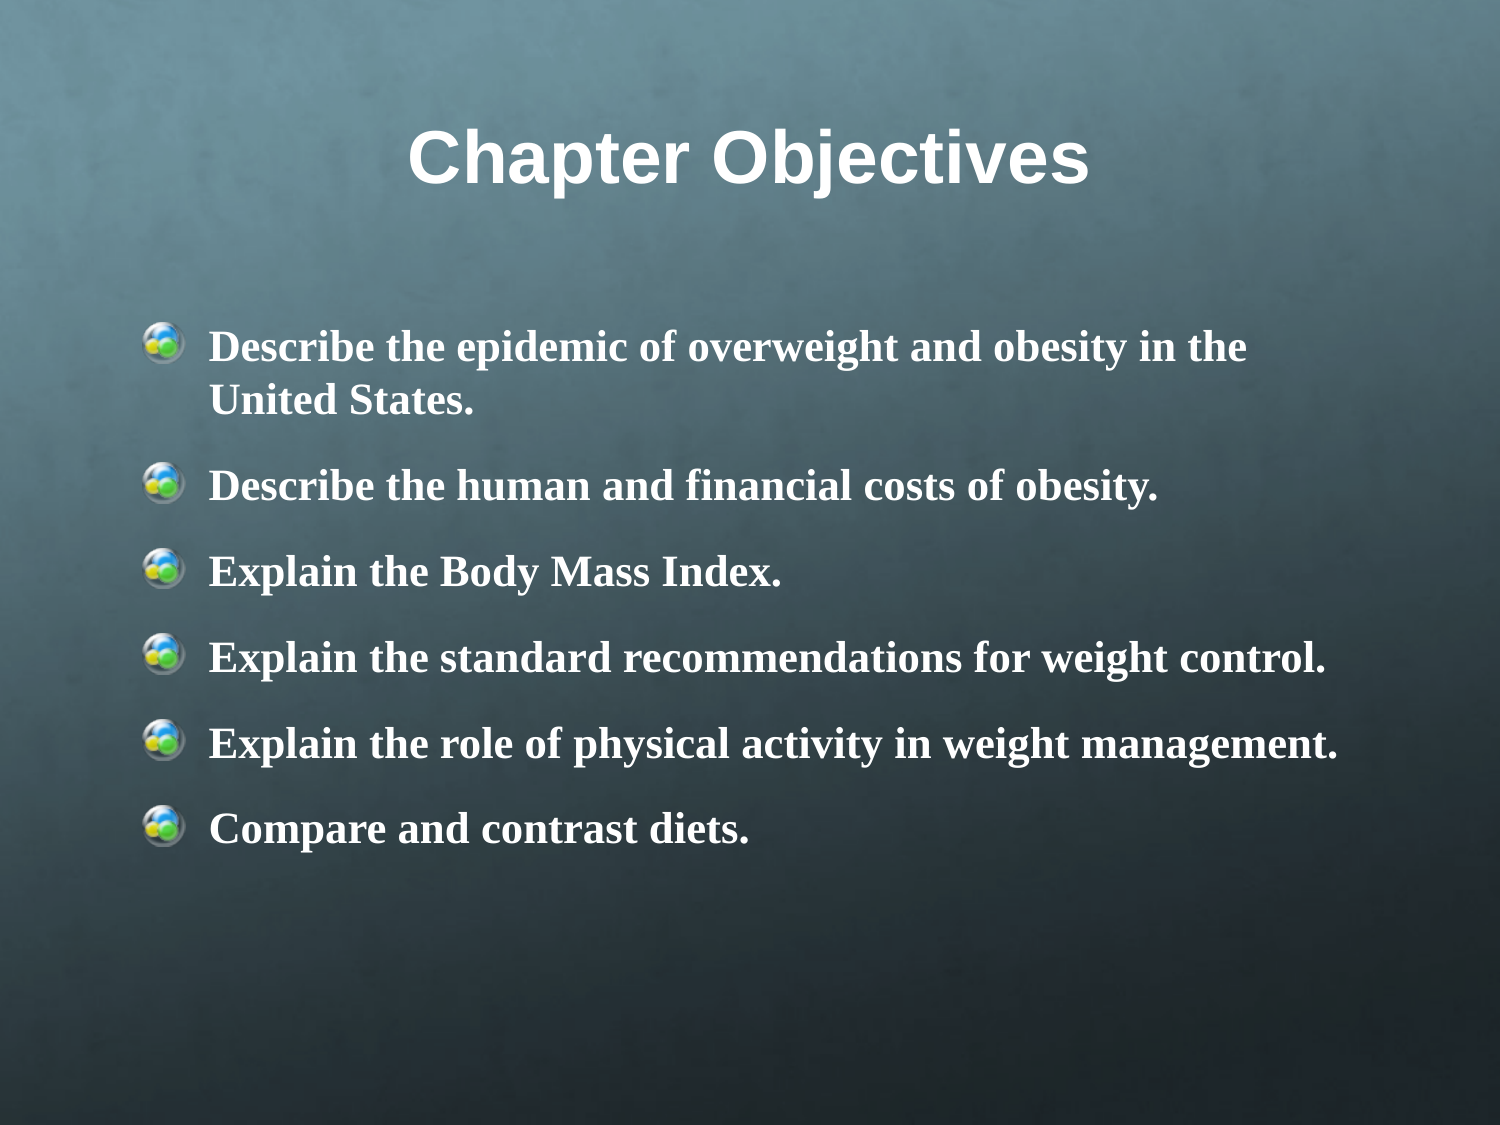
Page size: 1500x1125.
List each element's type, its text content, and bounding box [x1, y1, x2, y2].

picture [142, 322, 186, 364]
picture [142, 548, 186, 589]
picture [142, 719, 186, 761]
picture [142, 462, 186, 504]
list Describe the epidemic of overweight and obesity in the United States. Describe the human and financial costs of obesity. Explain the Body Mass Index. Explain the standard recommendations for weight control. Explain the role of physical activity in weight management. Compare and contrast diets. [127, 308, 1372, 958]
picture [142, 633, 186, 675]
title Chapter Objectives [127, 17, 1372, 289]
picture [142, 805, 186, 847]
